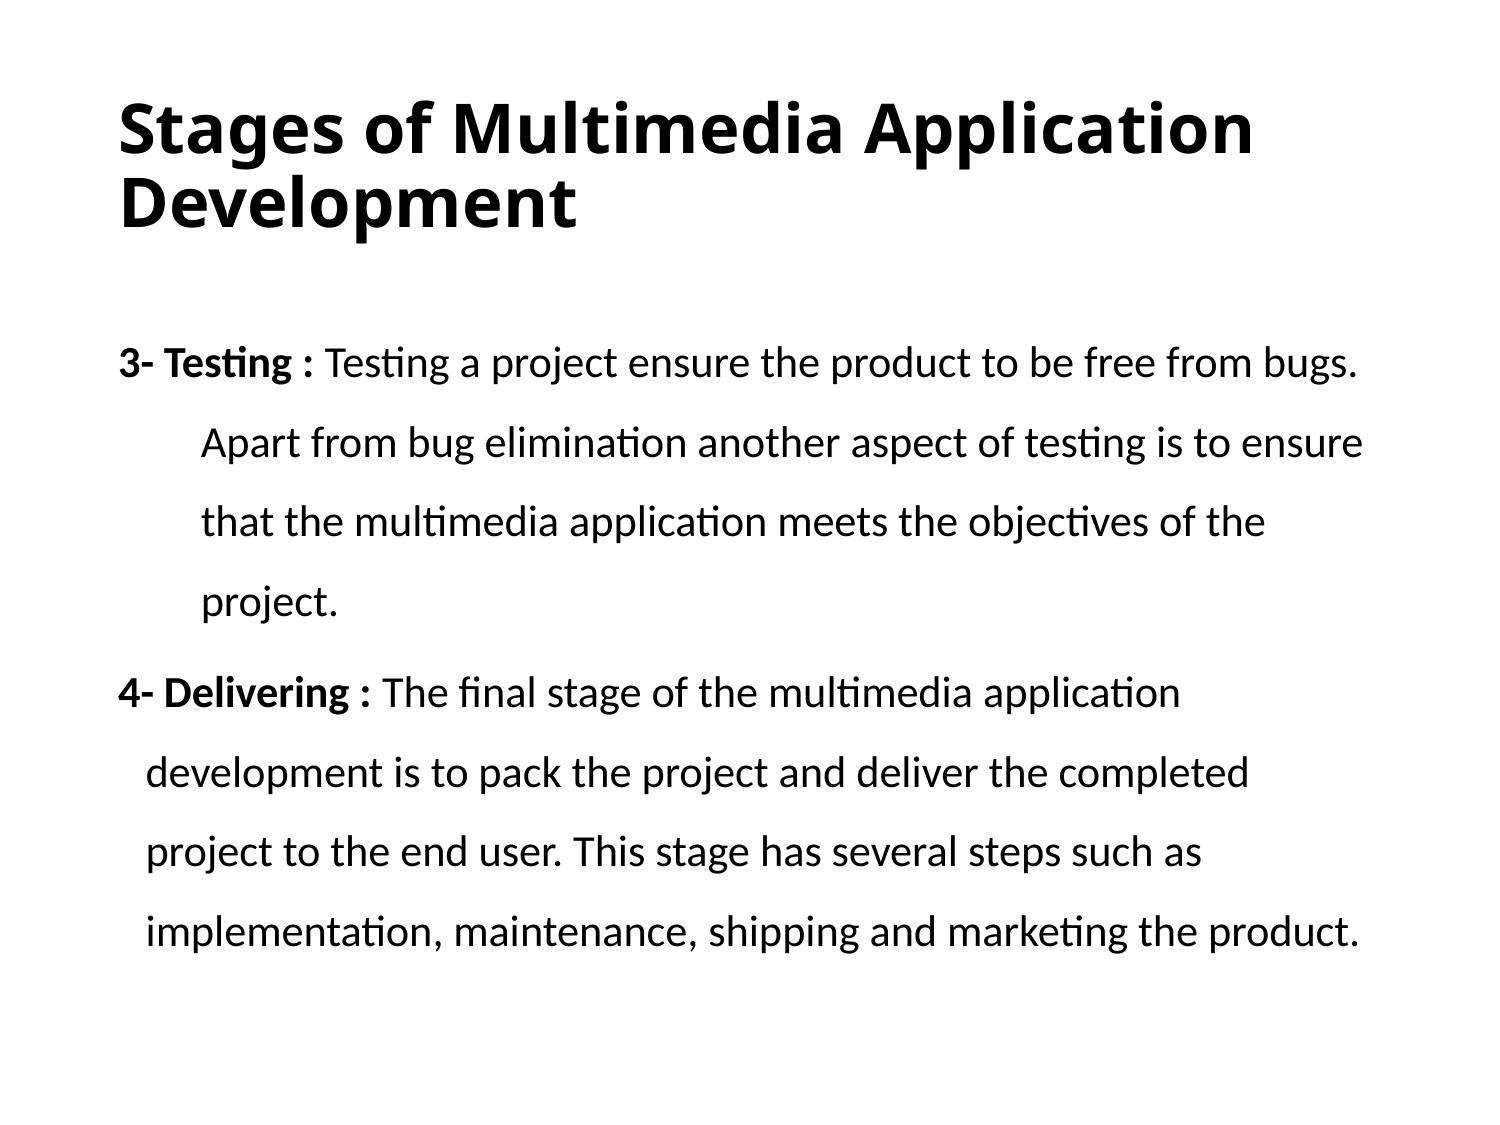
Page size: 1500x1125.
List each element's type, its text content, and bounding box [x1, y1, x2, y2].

list 3- Testing : Testing a project ensure the product to be free from bugs. Apart from bug elimination another aspect of testing is to ensure that the multimedia application meets the objectives of the project. 4- Delivering : The final stage of the multimedia application development is to pack the project and deliver the completed project to the end user. This stage has several steps such as implementation, maintenance, shipping and marketing the product. [103, 299, 1397, 1014]
title Stages of Multimedia Application Development [103, 59, 1397, 278]
